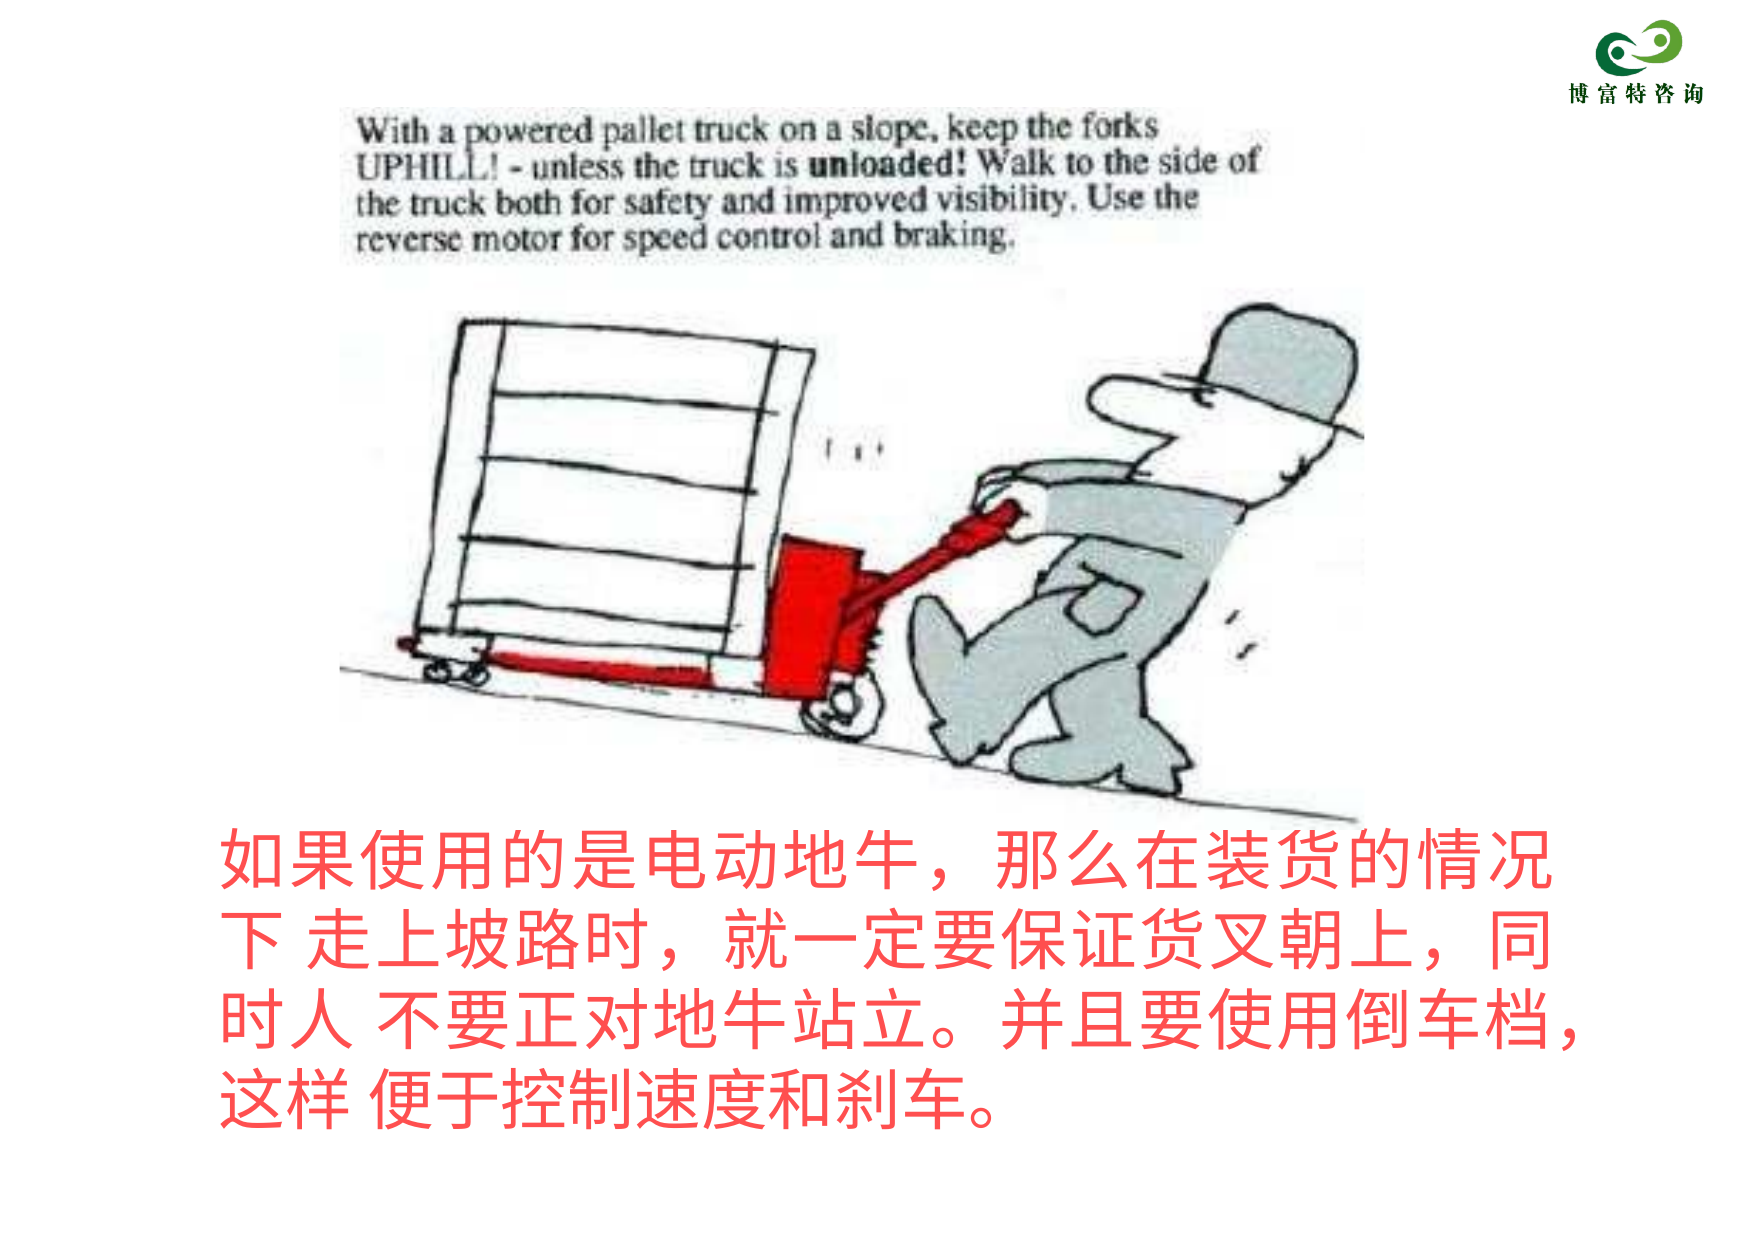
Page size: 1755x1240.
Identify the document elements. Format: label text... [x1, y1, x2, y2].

text_box 如果使用的是电动地牛，那么在装货的情况下 走上坡路时，就一定要保证货叉朝上，同时人 不要正对地牛站立。并且要使用倒车档，这样 便于控制速度和刹车。 [216, 816, 1555, 1138]
text_box [339, 107, 1365, 830]
picture [1551, 19, 1725, 108]
